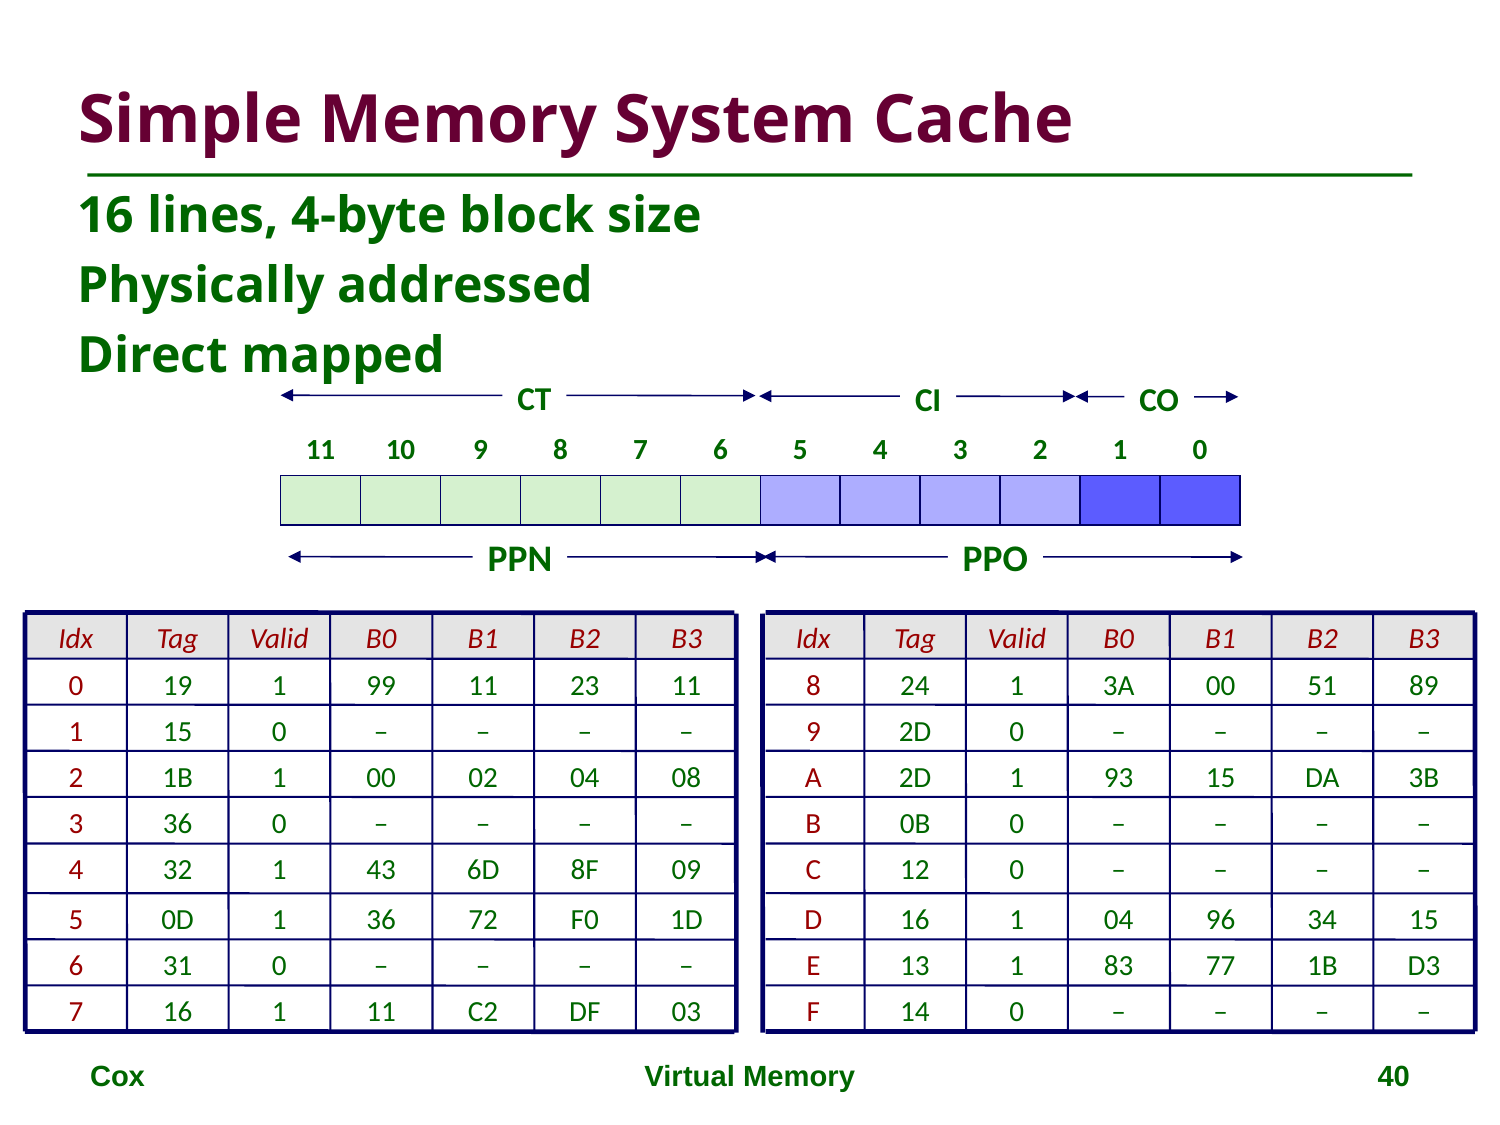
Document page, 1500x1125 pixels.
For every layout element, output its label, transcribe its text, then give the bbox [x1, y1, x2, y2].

text_box 1 [229, 986, 330, 1031]
text_box 4 [840, 434, 920, 476]
text_box – [535, 705, 635, 750]
text_box B [763, 797, 864, 843]
text_box B1 [1170, 613, 1271, 658]
text_box – [1272, 705, 1373, 750]
text_box 1 [966, 659, 1067, 704]
text_box B0 [1068, 613, 1169, 658]
text_box Tag [865, 613, 965, 658]
text_box 15 [1170, 751, 1271, 797]
text_box 4 [26, 844, 126, 893]
text_box [280, 476, 360, 526]
text_box 10 [360, 435, 440, 476]
text_box 96 [1170, 894, 1271, 939]
text_box 08 [636, 751, 736, 797]
text_box 8 [520, 435, 600, 476]
text_box 6 [26, 940, 127, 985]
text_box 09 [636, 843, 736, 894]
text_box – [433, 705, 534, 750]
text_box DA [1272, 751, 1373, 797]
text_box 16 [865, 894, 966, 939]
text_box 04 [1068, 894, 1169, 939]
text_box 03 [636, 986, 736, 1032]
text_box Idx [24, 613, 126, 658]
text_box 0 [229, 797, 330, 843]
text_box – [1170, 705, 1271, 750]
text_box – [535, 798, 635, 843]
text_box 23 [535, 659, 635, 704]
text_box B2 [535, 613, 635, 658]
text_box 3B [1374, 751, 1475, 797]
text_box 13 [865, 940, 966, 985]
text_box E [763, 940, 864, 986]
text_box 34 [1272, 894, 1373, 939]
text_box 24 [865, 659, 965, 704]
text_box 00 [331, 751, 432, 796]
text_box 1 [967, 940, 1067, 985]
text_box – [1374, 986, 1475, 1031]
text_box 0 [229, 940, 330, 985]
text_box 11 [433, 659, 534, 704]
text_box 1 [229, 659, 330, 704]
text_box 0B [865, 797, 966, 843]
text_box 2D [865, 705, 965, 750]
text_box 89 [1374, 659, 1475, 704]
text_box Tag [127, 613, 228, 658]
text_box 0 [966, 797, 1067, 843]
text_box 15 [127, 705, 228, 750]
text_box 0 [967, 986, 1067, 1031]
text_box – [636, 797, 736, 843]
text_box 19 [127, 659, 228, 704]
text_box 1 [229, 844, 330, 893]
text_box A [763, 751, 864, 797]
text_box 1 [26, 705, 126, 750]
text_box 16 [128, 986, 228, 1031]
text_box Valid [966, 613, 1067, 658]
text_box B0 [331, 613, 432, 658]
text_box F0 [535, 894, 635, 939]
text_box 11 [331, 986, 432, 1031]
text_box 0 [966, 705, 1067, 750]
text_box F [763, 986, 864, 1032]
text_box – [636, 705, 736, 751]
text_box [769, 532, 1244, 588]
slide_number Cox [74, 1049, 426, 1103]
text_box 3A [1068, 659, 1169, 704]
text_box [360, 476, 440, 526]
text_box C [763, 843, 864, 894]
text_box – [1374, 705, 1475, 751]
text_box 51 [1272, 659, 1373, 704]
text_box [1000, 476, 1080, 526]
text_box 6 [680, 434, 760, 476]
text_box – [1170, 797, 1271, 843]
text_box 2 [1000, 434, 1080, 476]
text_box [758, 375, 1076, 427]
text_box [520, 476, 600, 526]
text_box B3 [1374, 613, 1474, 658]
text_box 1D [636, 894, 736, 940]
text_box 2 [26, 751, 126, 796]
text_box 15 [1374, 894, 1475, 939]
text_box 04 [535, 751, 635, 797]
text_box 36 [127, 797, 228, 843]
text_box 1B [1272, 940, 1373, 985]
text_box 12 [865, 844, 966, 893]
text_box [760, 476, 840, 526]
text_box D3 [1374, 940, 1475, 985]
text_box Idx [762, 612, 864, 659]
text_box 3 [26, 797, 126, 843]
text_box 99 [331, 659, 432, 704]
text_box 6D [433, 844, 534, 893]
text_box Valid [229, 613, 330, 658]
text_box 31 [127, 940, 228, 985]
text_box C2 [433, 986, 534, 1031]
text_box 1B [127, 751, 228, 796]
text_box 11 [280, 434, 360, 476]
text_box – [535, 940, 635, 985]
text_box 2D [865, 751, 965, 796]
text_box 5 [760, 434, 840, 476]
text_box – [1170, 986, 1271, 1031]
text_box 9 [440, 435, 520, 476]
footer Virtual Memory [512, 1049, 988, 1103]
text_box [680, 476, 760, 526]
text_box – [331, 797, 432, 843]
text_box 3 [920, 434, 1000, 476]
text_box – [1272, 986, 1373, 1031]
text_box 7 [26, 986, 127, 1031]
text_box B1 [433, 613, 534, 658]
text_box 5 [26, 894, 126, 939]
text_box B2 [1272, 613, 1373, 658]
text_box 32 [127, 844, 228, 893]
text_box 72 [433, 894, 534, 939]
text_box 00 [1170, 659, 1271, 704]
text_box [920, 476, 1000, 526]
text_box 1 [229, 894, 330, 939]
text_box – [433, 940, 534, 985]
text_box 9 [763, 705, 864, 751]
text_box 14 [865, 986, 966, 1031]
text_box – [1374, 844, 1475, 893]
text_box – [1272, 798, 1373, 843]
text_box 1 [229, 751, 330, 796]
text_box [440, 476, 520, 526]
list 16 lines, 4-byte block size Physically addressed Direct mapped [62, 175, 1425, 413]
text_box – [636, 940, 736, 986]
text_box 0 [967, 844, 1067, 893]
text_box 93 [1068, 751, 1169, 796]
text_box 02 [433, 751, 534, 797]
text_box [1160, 476, 1240, 526]
text_box 0D [127, 894, 228, 939]
text_box 7 [600, 435, 680, 476]
text_box 83 [1068, 940, 1169, 985]
text_box 43 [331, 844, 432, 893]
text_box 0 [229, 705, 330, 750]
text_box – [1068, 844, 1169, 893]
text_box – [1068, 705, 1169, 750]
text_box [840, 476, 920, 526]
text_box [280, 374, 756, 426]
text_box [600, 476, 680, 526]
text_box 0 [26, 659, 126, 704]
text_box 0 [1160, 434, 1240, 476]
slide_number 40 [1074, 1049, 1426, 1103]
text_box 36 [331, 894, 432, 939]
text_box – [1170, 844, 1271, 893]
text_box – [331, 940, 432, 985]
title Simple Memory System Cache [63, 68, 1259, 163]
text_box D [763, 894, 864, 940]
text_box [1080, 476, 1160, 526]
text_box – [1374, 798, 1475, 843]
text_box 1 [966, 751, 1067, 796]
text_box 77 [1170, 940, 1271, 985]
text_box 8 [763, 659, 864, 705]
text_box – [331, 705, 432, 750]
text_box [288, 532, 769, 588]
text_box 1 [967, 894, 1067, 939]
text_box DF [535, 986, 635, 1031]
text_box – [1068, 797, 1169, 843]
text_box 1 [1080, 436, 1160, 476]
text_box – [1272, 844, 1373, 893]
text_box 11 [636, 659, 736, 705]
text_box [1076, 376, 1239, 427]
text_box B3 [636, 612, 738, 659]
text_box 8F [535, 844, 635, 893]
text_box – [1068, 986, 1169, 1031]
text_box – [433, 798, 534, 843]
